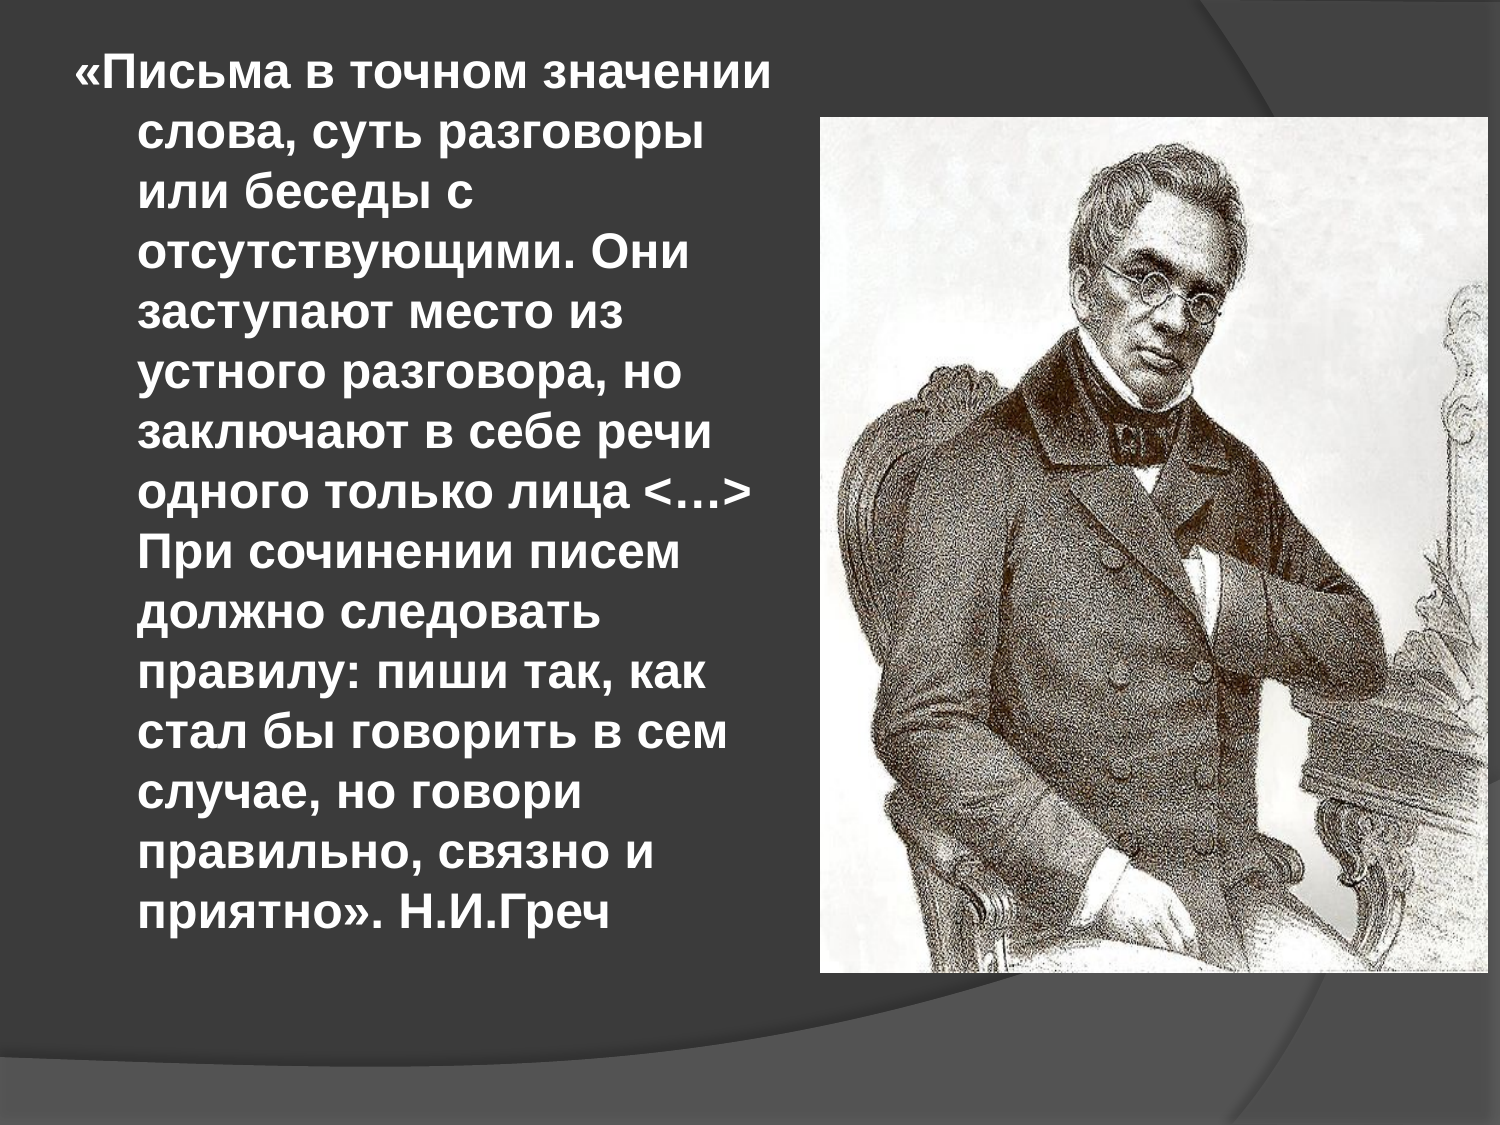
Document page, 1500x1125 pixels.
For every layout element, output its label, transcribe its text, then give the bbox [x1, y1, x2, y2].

picture [820, 116, 1488, 973]
list «Письма в точном значении слова, суть разговоры или беседы с отсутствующими. Они заступают место из устного разговора, но заключают в себе речи одного только лица <…> При сочинении писем должно следовать правилу: пиши так, как стал бы говорить в сем случае, но говори правильно, связно и приятно». Н.И.Греч [53, 30, 821, 1073]
